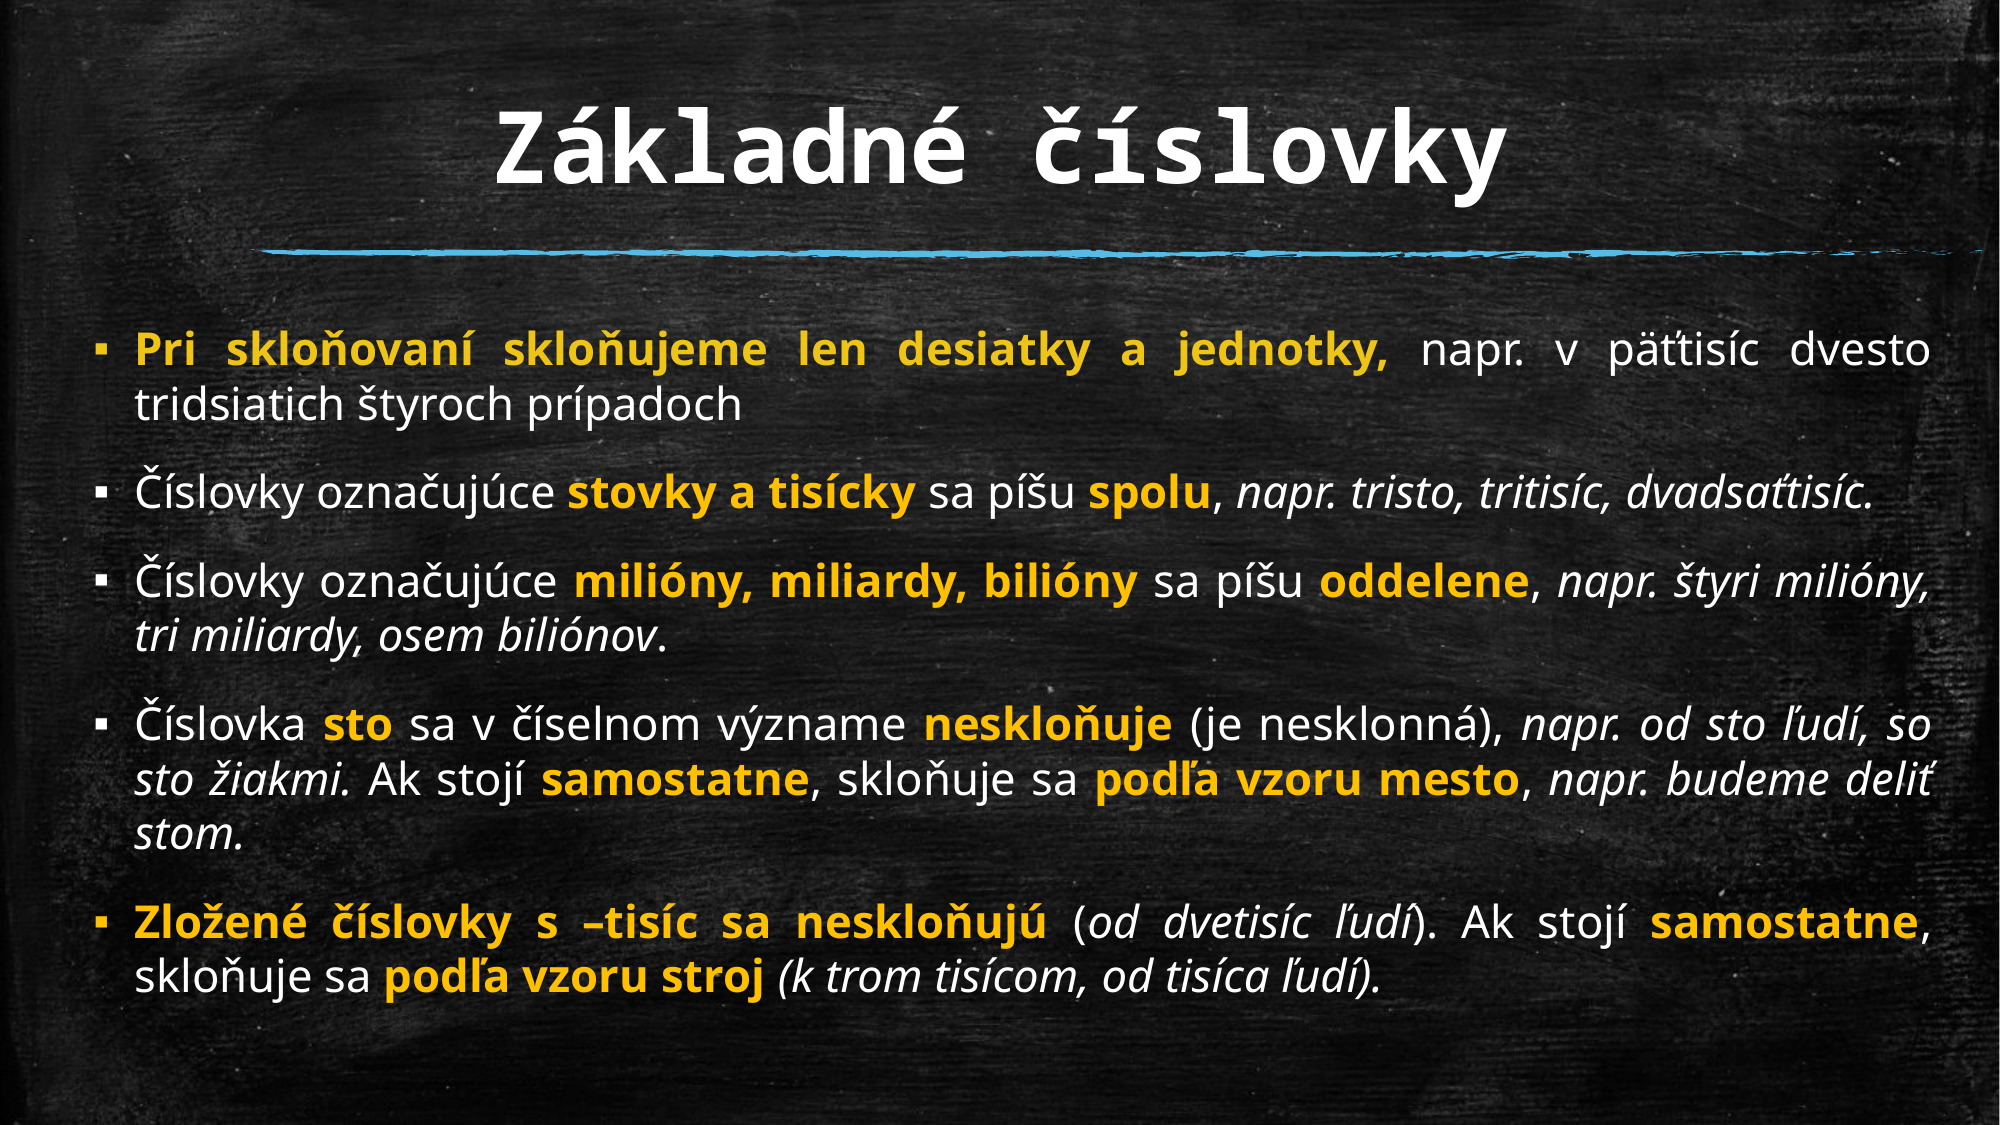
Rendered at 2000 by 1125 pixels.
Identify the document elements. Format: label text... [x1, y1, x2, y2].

list Pri skloňovaní skloňujeme len desiatky a jednotky, napr. v päťtisíc dvesto tridsiatich štyroch prípadoch Číslovky označujúce stovky a tisícky sa píšu spolu, napr. tristo, tritisíc, dvadsaťtisíc. Číslovky označujúce milióny, miliardy, bilióny sa píšu oddelene, napr. štyri milióny, tri miliardy, osem biliónov. Číslovka sto sa v číselnom význame neskloňuje (je nesklonná), napr. od sto ľudí, so sto žiakmi. Ak stojí samostatne, skloňuje sa podľa vzoru mesto, napr. budeme deliť stom. Zložené číslovky s –tisíc sa neskloňujú (od dvetisíc ľudí). Ak stojí samostatne, skloňuje sa podľa vzoru stroj (k trom tisícom, od tisíca ľudí). [78, 312, 1948, 1013]
title Základné číslovky [249, 45, 1750, 213]
